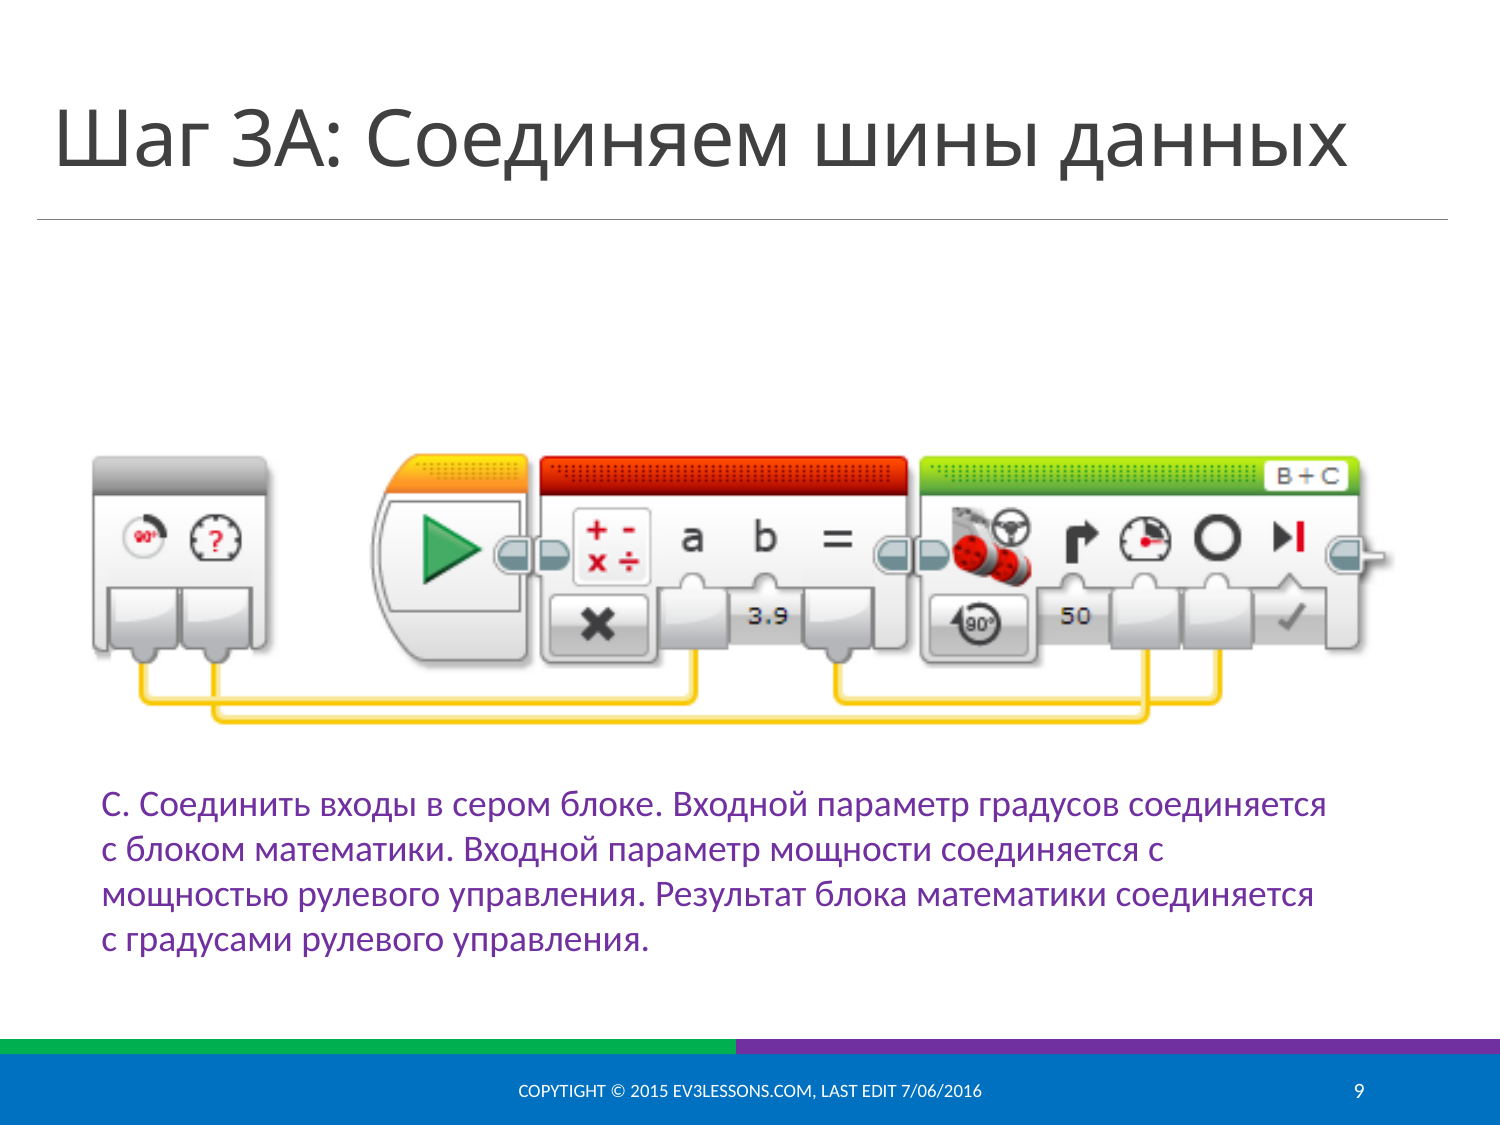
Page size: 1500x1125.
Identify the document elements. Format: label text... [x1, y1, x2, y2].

title Шаг 3A: Соединяем шины данных [37, 47, 1448, 191]
footer Copytight © 2015 EV3Lessons.com, Last edit 7/06/2016 [453, 1059, 1047, 1120]
text_box C. Соединить входы в сером блоке. Входной параметр градусов соединяется с блоком математики. Входной параметр мощности соединяется с мощностью рулевого управления. Результат блока математики соединяется с градусами рулевого управления. [86, 771, 1344, 967]
picture [64, 444, 1419, 733]
slide_number 9 [1218, 1059, 1380, 1120]
